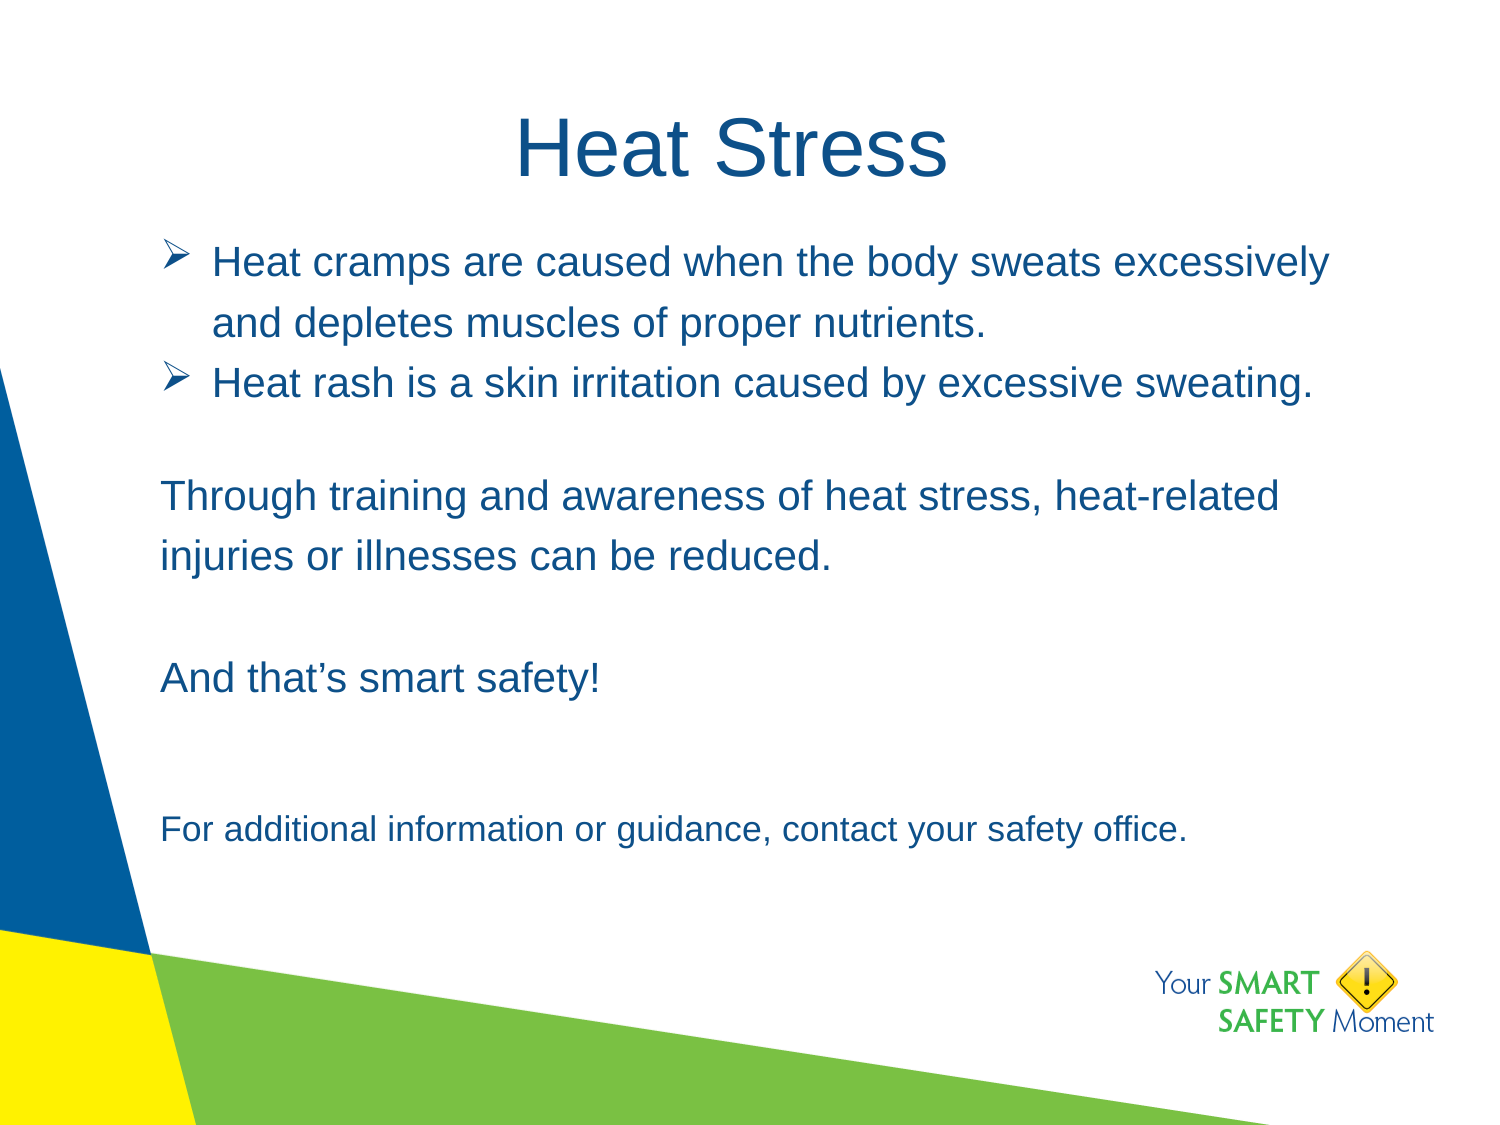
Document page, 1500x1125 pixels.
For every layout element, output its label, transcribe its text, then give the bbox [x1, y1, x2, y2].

list Heat cramps are caused when the body sweats excessively and depletes muscles of proper nutrients. Heat rash is a skin irritation caused by excessive sweating. Through training and awareness of heat stress, heat-related injuries or illnesses can be reduced. And that’s smart safety! For additional information or guidance, contact your safety office. [145, 173, 1363, 902]
picture [0, 0, 1500, 1125]
title Heat Stress [18, 85, 1445, 201]
